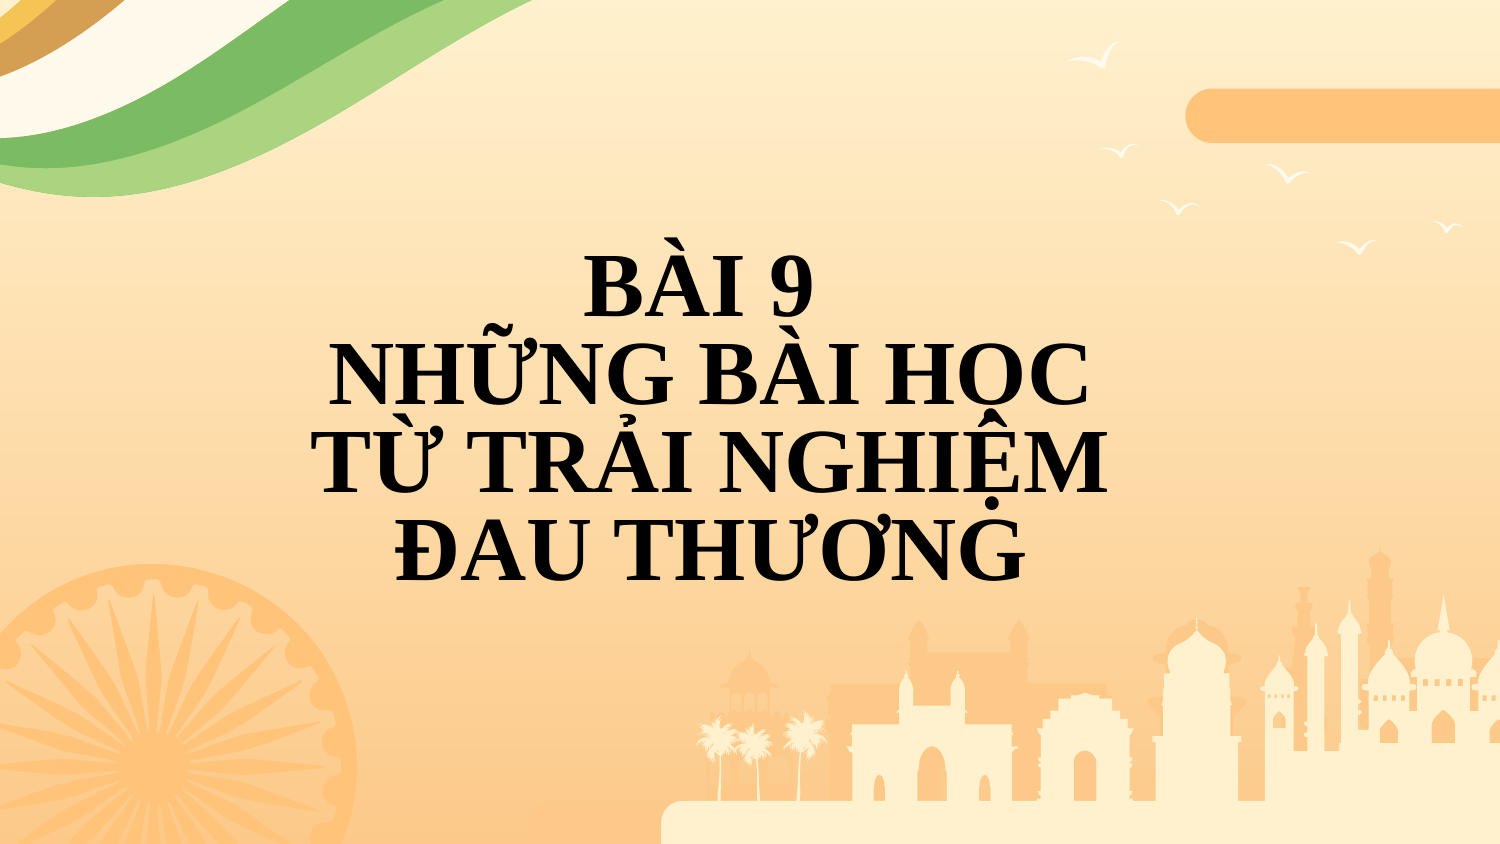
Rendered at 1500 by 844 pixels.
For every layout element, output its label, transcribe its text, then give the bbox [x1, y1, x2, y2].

title BÀI 9 NHỮNG BÀI HỌC TỪ TRẢI NGHIỆM ĐAU THƯƠNG [251, 223, 1171, 621]
text_box [1185, 88, 1500, 144]
